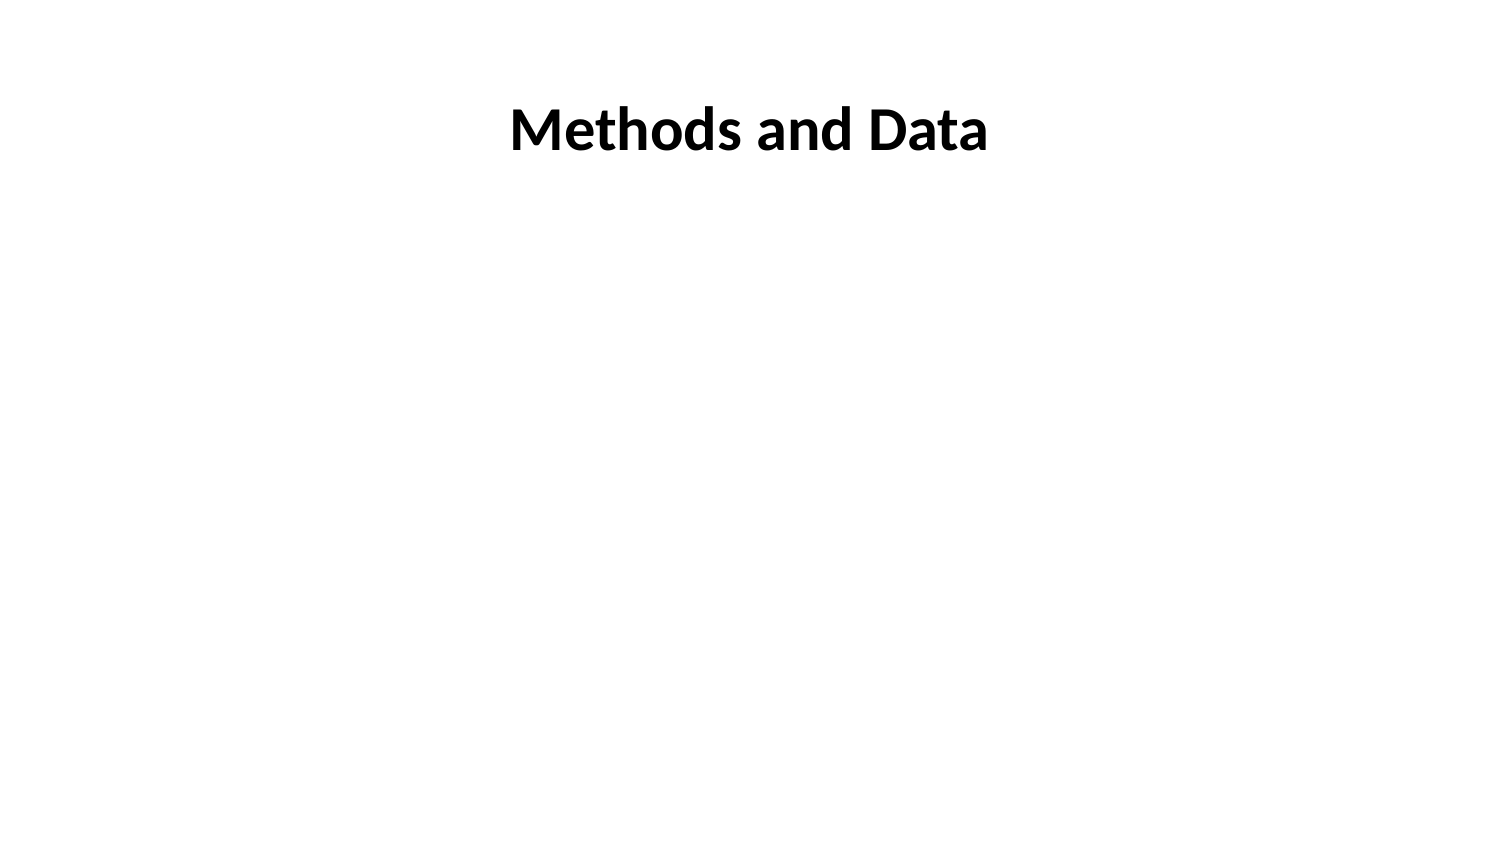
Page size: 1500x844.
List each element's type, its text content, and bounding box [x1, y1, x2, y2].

title Methods and Data [51, 72, 1449, 167]
